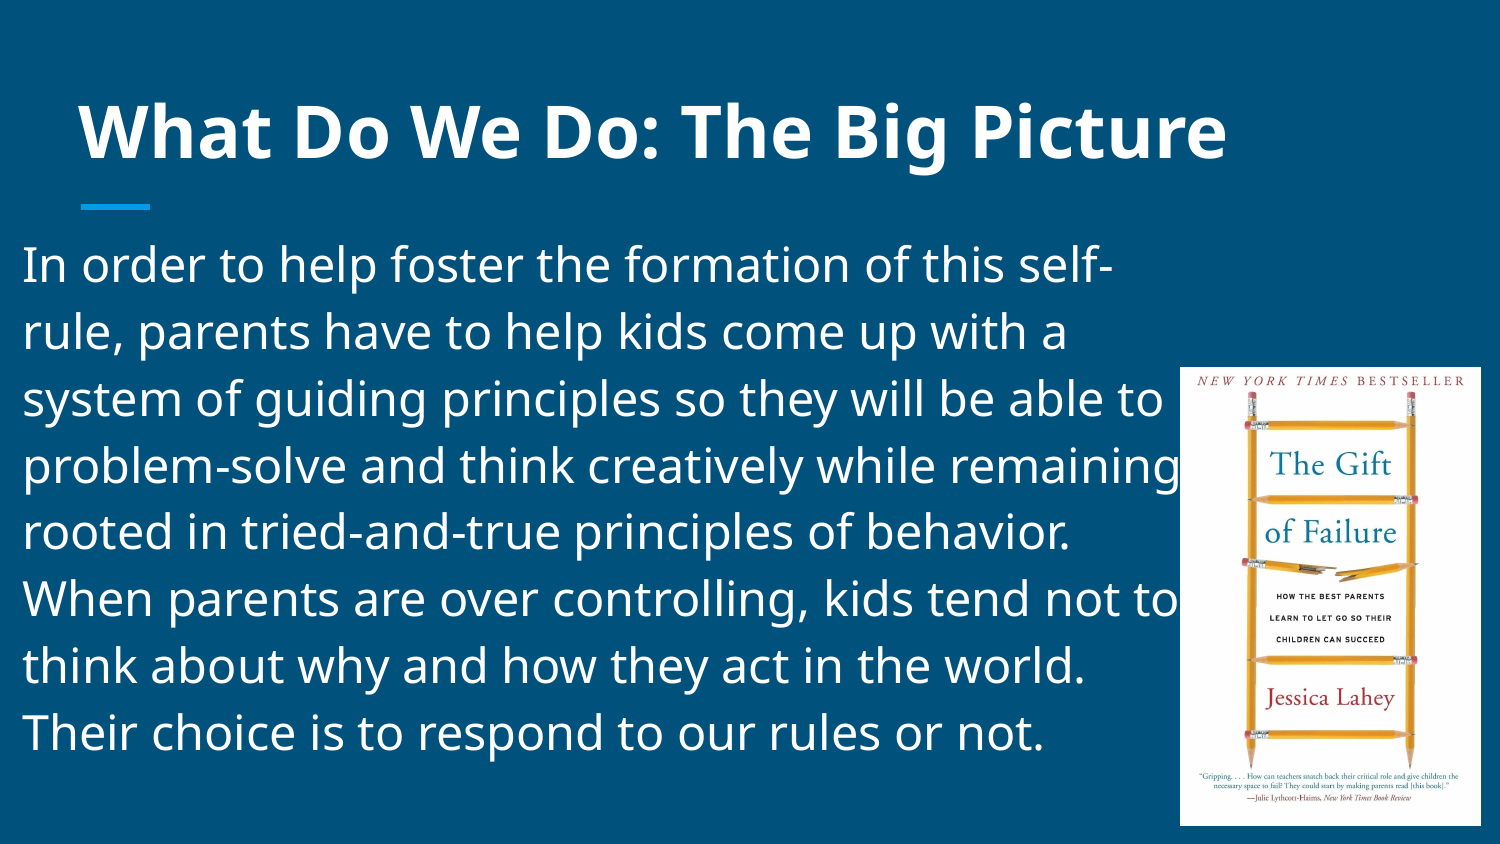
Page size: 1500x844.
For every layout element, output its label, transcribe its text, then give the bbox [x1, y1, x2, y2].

title What Do We Do: The Big Picture [63, 75, 1437, 188]
list In order to help foster the formation of this self-rule, parents have to help kids come up with a system of guiding principles so they will be able to problem-solve and think creatively while remaining rooted in tried-and-true principles of behavior. When parents are over controlling, kids tend not to think about why and how they act in the world. Their choice is to respond to our rules or not. [7, 210, 1200, 826]
picture [1181, 368, 1480, 825]
